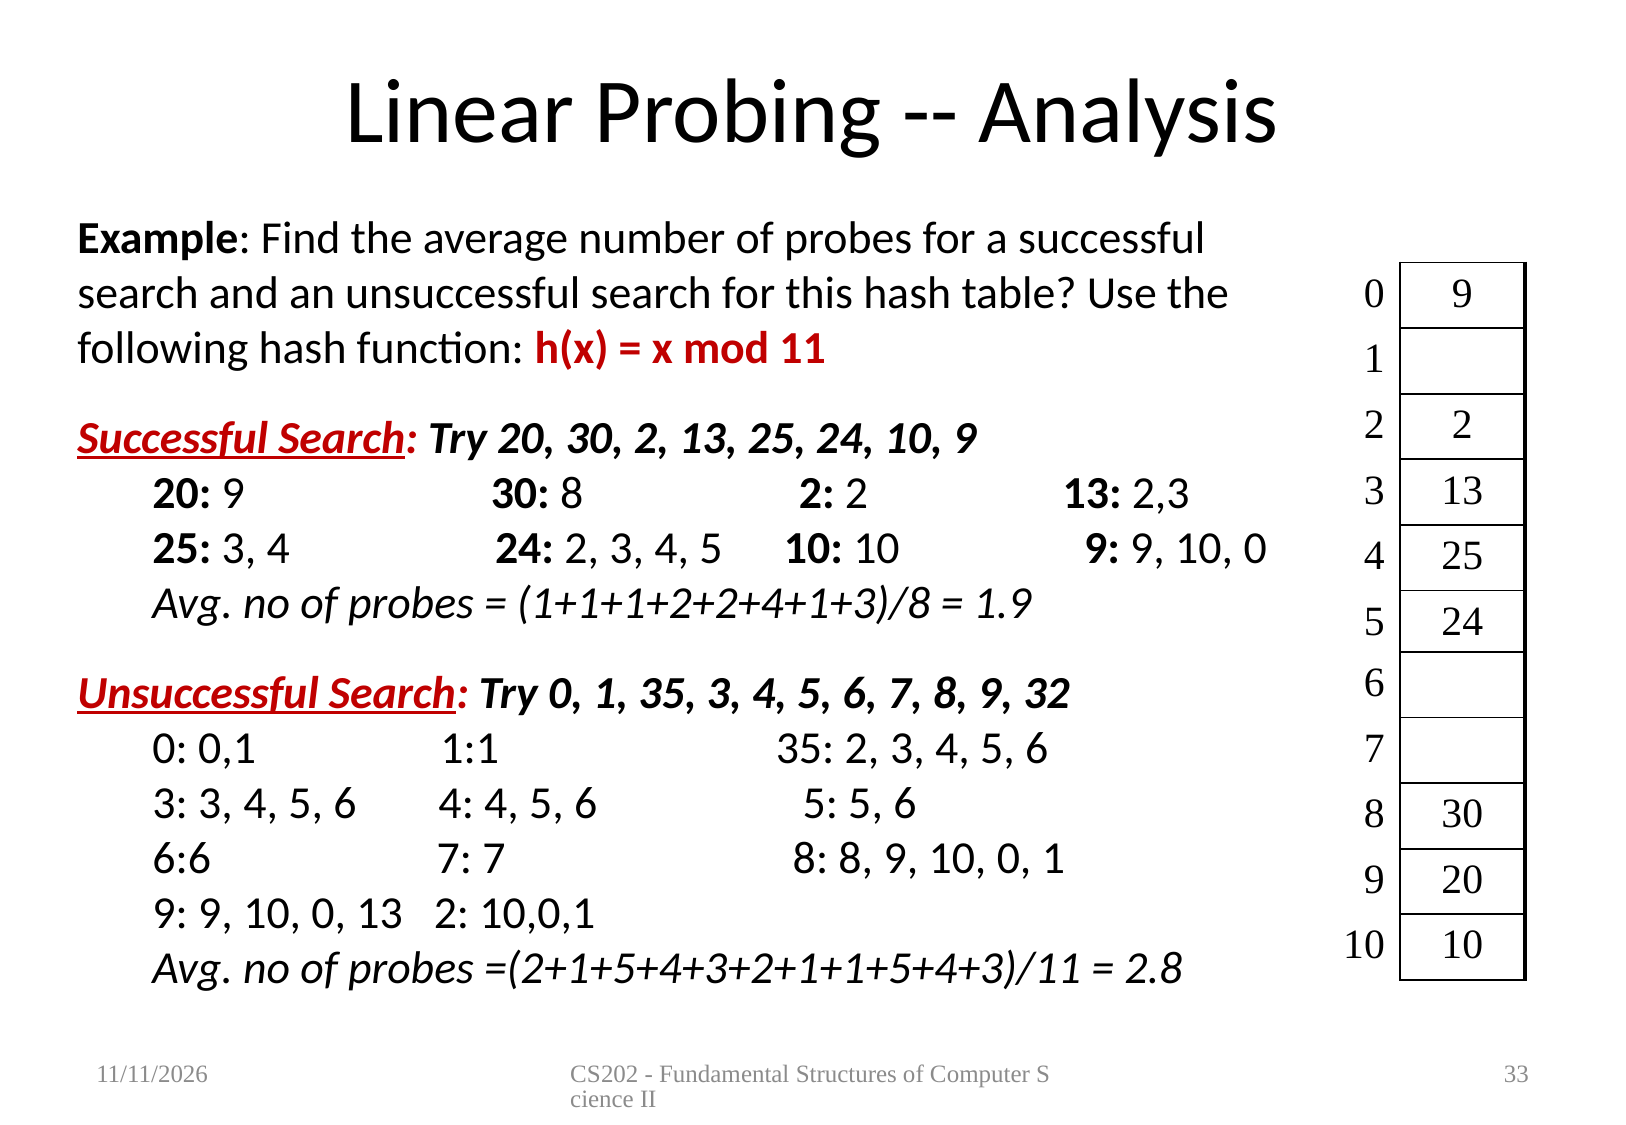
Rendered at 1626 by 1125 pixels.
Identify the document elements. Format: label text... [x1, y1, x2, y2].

table_cell 30 [1401, 784, 1523, 848]
table_cell 25 [1401, 526, 1523, 590]
table_cell 3 [1313, 459, 1399, 525]
table_cell 7 [1313, 717, 1399, 783]
table_cell 20 [1401, 850, 1523, 913]
table_cell [1401, 653, 1523, 717]
table_cell 5 [1313, 591, 1399, 652]
title Linear Probing -- Analysis [81, 37, 1544, 175]
table_cell 10 [1401, 915, 1523, 979]
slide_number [81, 1042, 461, 1103]
table_cell 2 [1313, 394, 1399, 459]
table_cell 2 [1401, 395, 1523, 458]
table_cell [1401, 718, 1523, 782]
table_cell 6 [1313, 652, 1399, 717]
table_cell 1 [1313, 328, 1399, 394]
table_cell 9 [1313, 849, 1399, 914]
list Example: Find the average number of probes for a successful search and an unsuccessful search for this hash table? Use the following hash function: h(x) = x mod 11 Successful Search: Try 20, 30, 2, 13, 25, 24, 10, 9 20: 9 30: 8 2: 2 13: 2,3 25: 3, 4 24: 2, 3, 4, 5 10: 10 9: 9, 10, 0 Avg. no of probes = (1+1+1+2+2+4+1+3)/8 = 1.9 Unsuccessful Search: Try 0, 1, 35, 3, 4, 5, 6, 7, 8, 9, 32 0: 0,1 1:1 35: 2, 3, 4, 5, 6 3: 3, 4, 5, 6 4: 4, 5, 6 5: 5, 6 6:6 7: 7 8: 8, 9, 10, 0, 1 9: 9, 10, 0, 13 2: 10,0,1 Avg. no of probes =(2+1+5+4+3+2+1+1+5+4+3)/11 = 2.8 [62, 200, 1325, 1038]
table_header 0 [1313, 262, 1399, 328]
slide_number 33 [1164, 1042, 1544, 1103]
table_cell 13 [1401, 460, 1523, 524]
table_cell 4 [1313, 525, 1399, 591]
table_cell [1401, 329, 1523, 393]
footer CS202 - Fundamental Structures of Computer Science II [555, 1042, 1070, 1103]
table_cell 8 [1313, 783, 1399, 849]
table_header 9 [1401, 263, 1523, 327]
table_cell 10 [1313, 914, 1399, 980]
table_cell 24 [1401, 591, 1523, 651]
